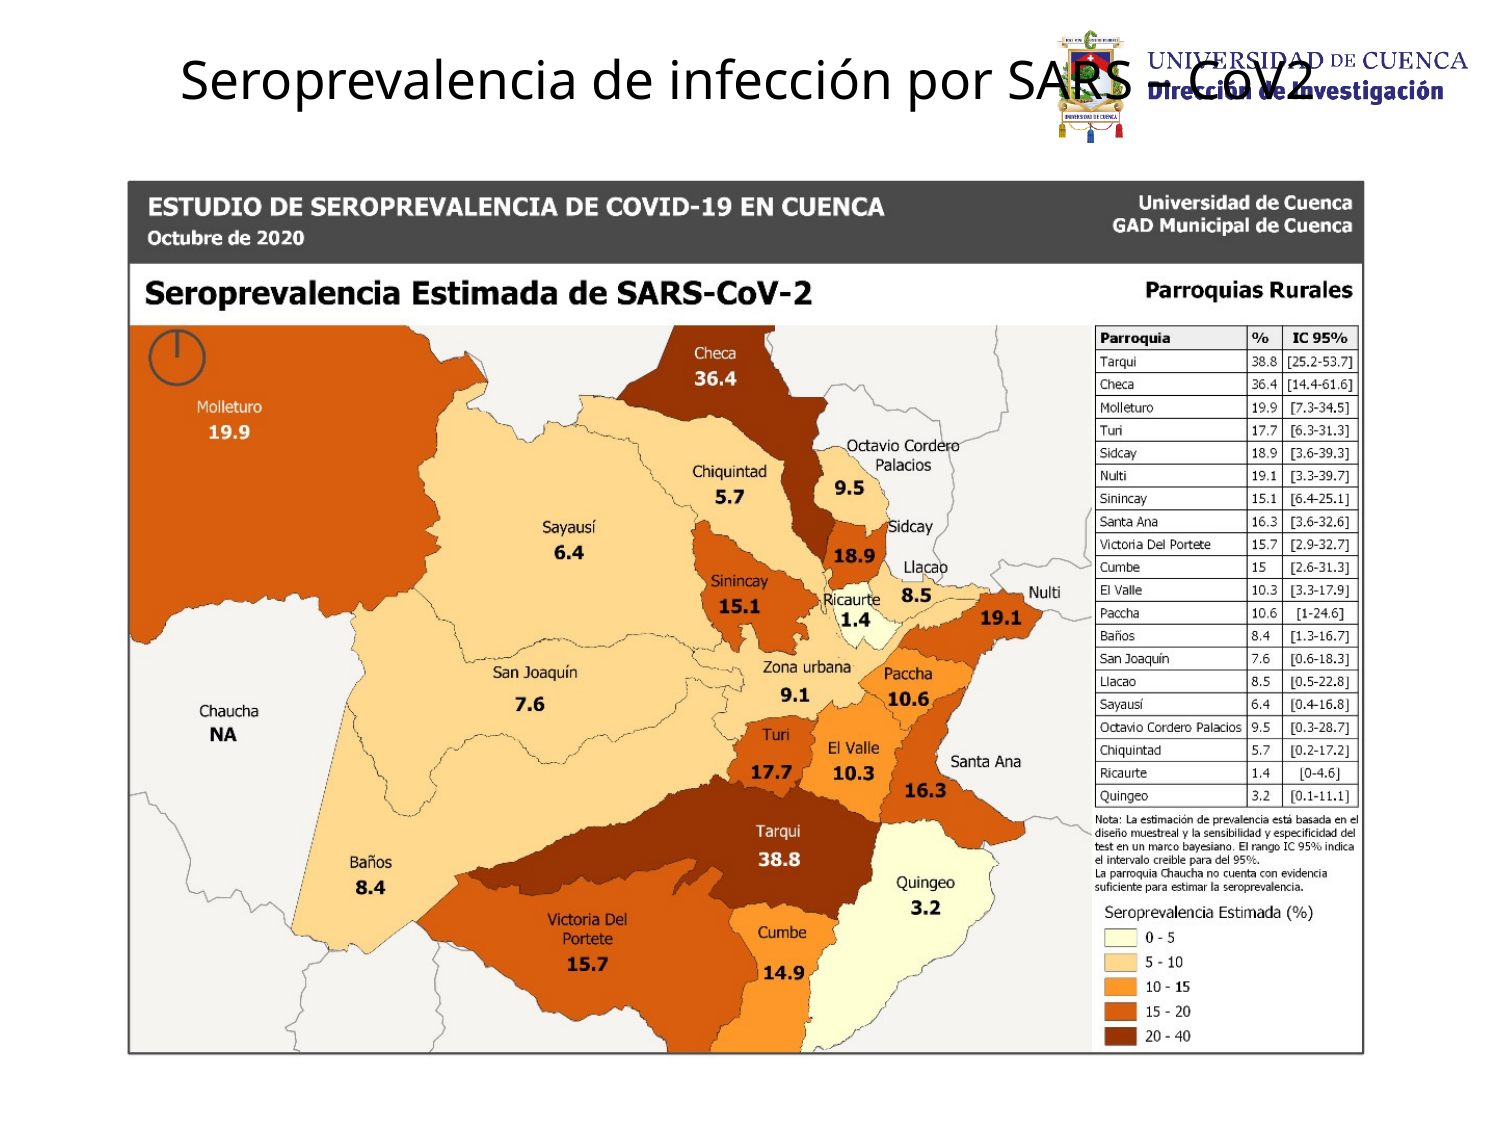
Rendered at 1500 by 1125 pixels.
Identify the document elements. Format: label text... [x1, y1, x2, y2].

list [84, 160, 1415, 1101]
title Seroprevalencia de infección por SARS – CoV2 [101, 19, 1396, 138]
picture [1057, 30, 1468, 143]
